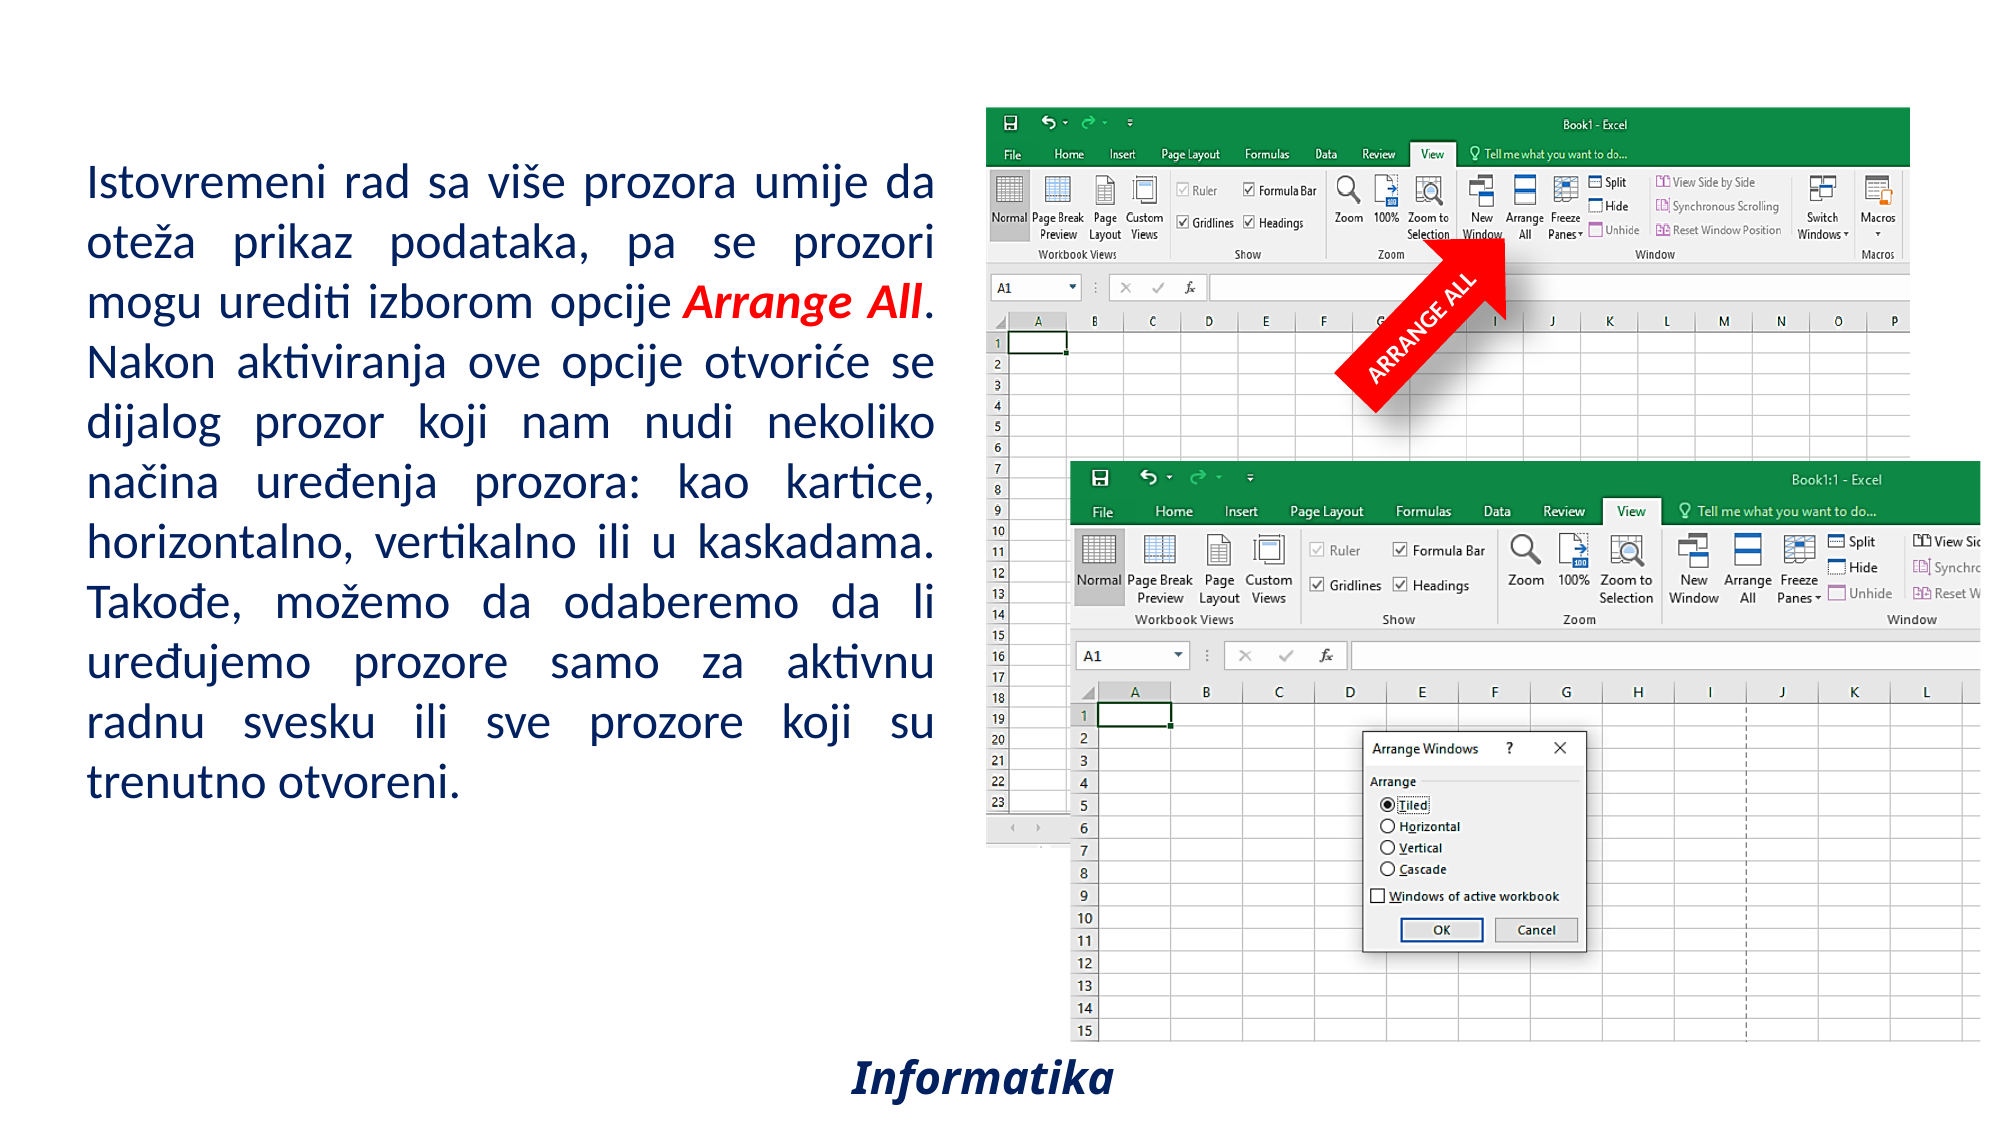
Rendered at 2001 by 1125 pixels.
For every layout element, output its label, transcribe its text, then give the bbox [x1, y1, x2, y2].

picture [986, 48, 1981, 1042]
text_box Informatika [713, 1041, 1254, 1112]
text_box Istovremeni rad sa više prozora umije da oteža prikaz podataka, pa se prozori mogu urediti izborom opcije Arrange All. Nakon aktiviranja ove opcije otvoriće se dijalog prozor koji nam nudi nekoliko načina uređenja prozora: kao kartice, horizontalno, vertikalno ili u kaskadama. Takođe, možemo da odaberemo da li uređujemo prozore samo za aktivnu radnu svesku ili sve prozore koji su trenutno otvoreni. [71, 140, 951, 816]
